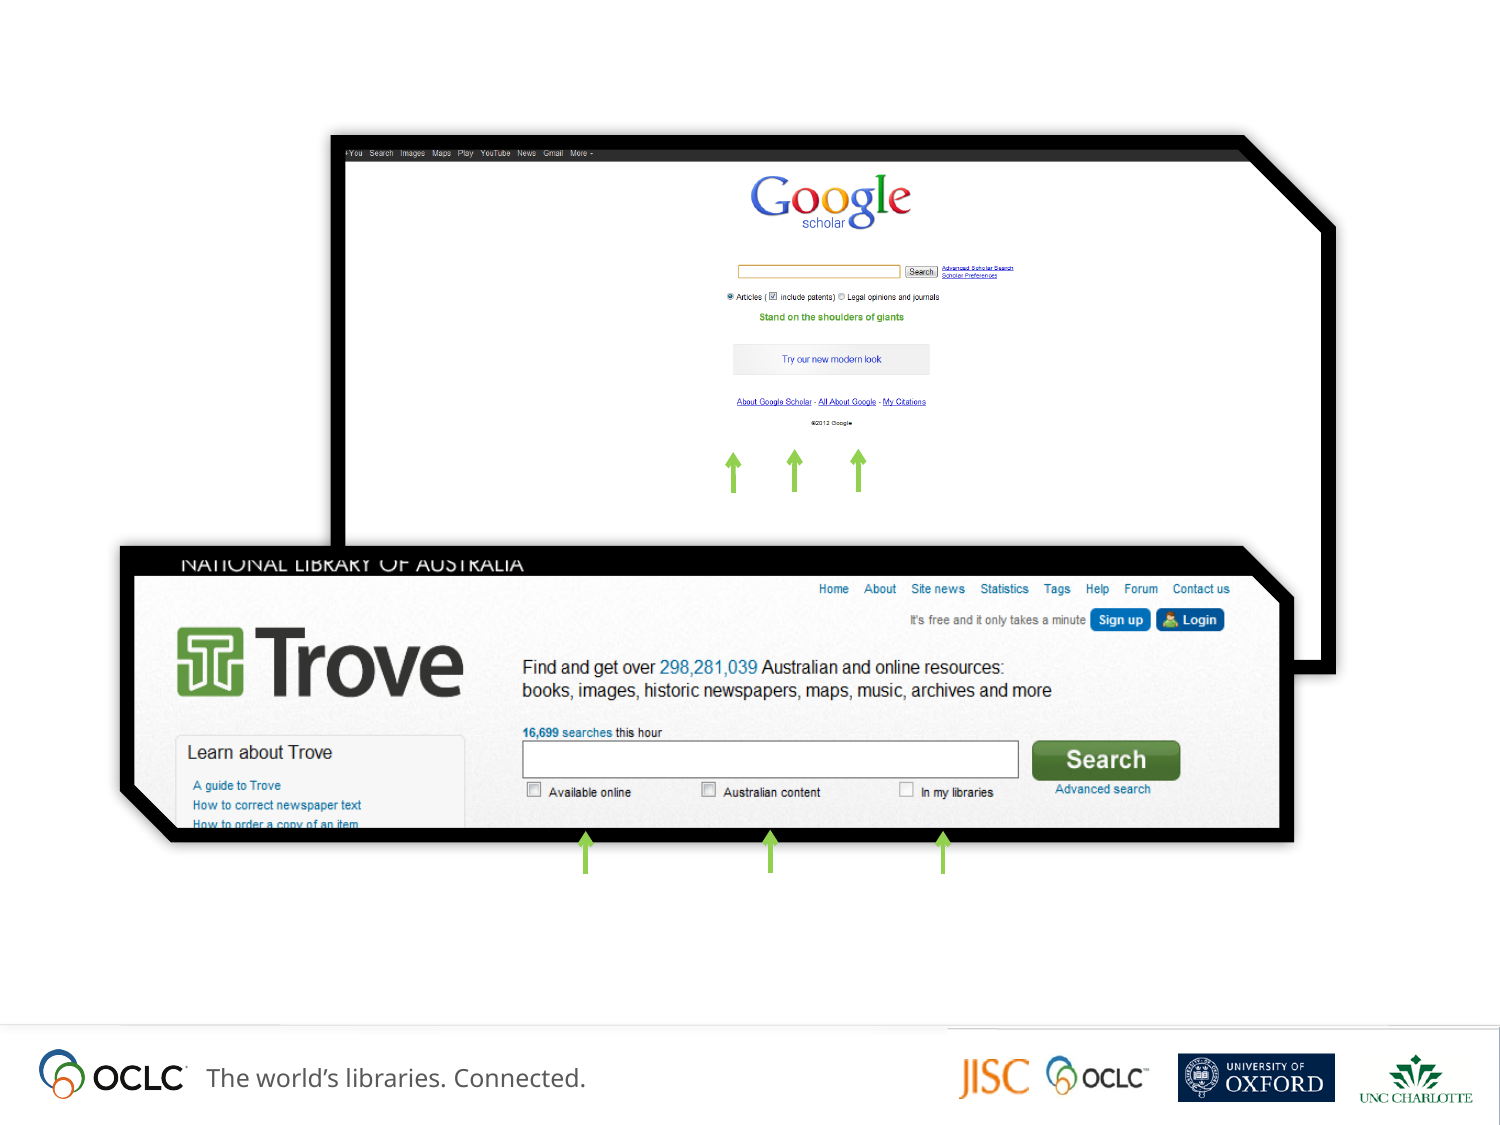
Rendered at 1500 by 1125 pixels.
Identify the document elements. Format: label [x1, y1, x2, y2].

picture [947, 1027, 1500, 1125]
picture [126, 142, 1329, 836]
picture [39, 1049, 188, 1099]
